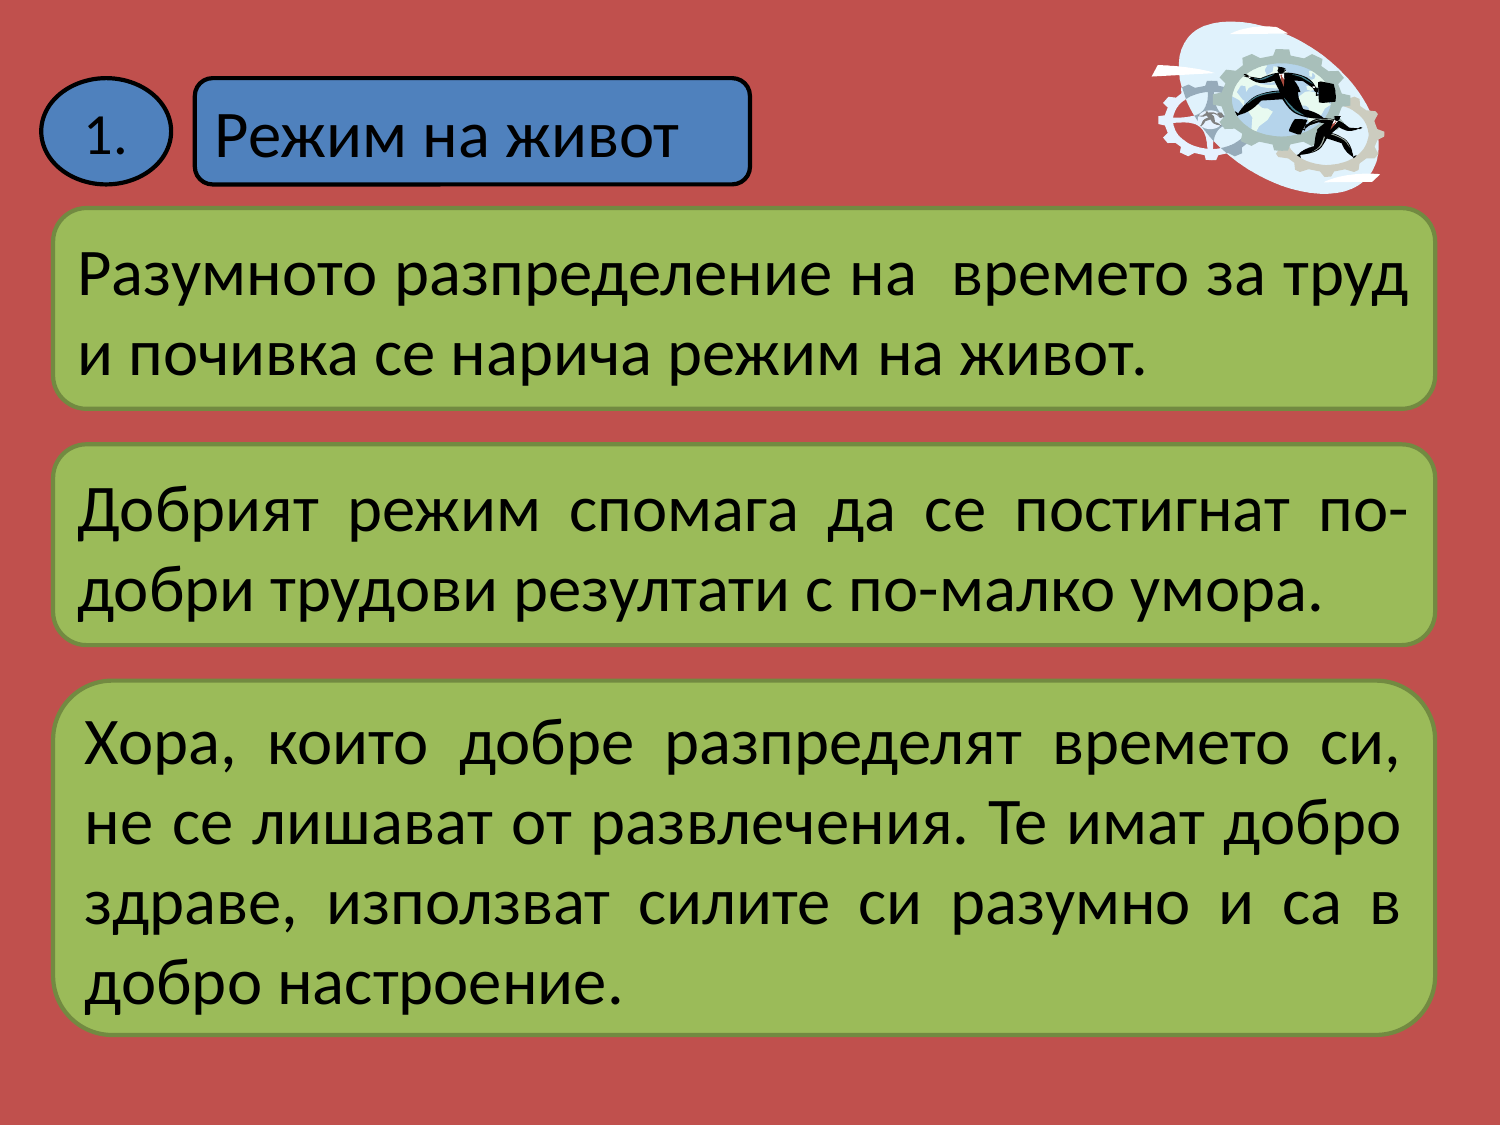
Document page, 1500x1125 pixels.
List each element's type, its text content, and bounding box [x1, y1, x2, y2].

picture [1151, 18, 1389, 197]
text_box Хора, които добре разпределят времето си, не се лишават от развлечения. Те имат добро здраве, използват силите си разумно и са в добро настроение. [50, 678, 1438, 1038]
text_box Добрият режим спомага да се постигнат по-добри трудови резултати с по-малко умора. [50, 442, 1438, 648]
text_box 1. [39, 76, 174, 187]
text_box Разумното разпределение на времето за труд и почивка се нарича режим на живот. [50, 205, 1438, 411]
text_box Режим на живот [192, 76, 753, 187]
